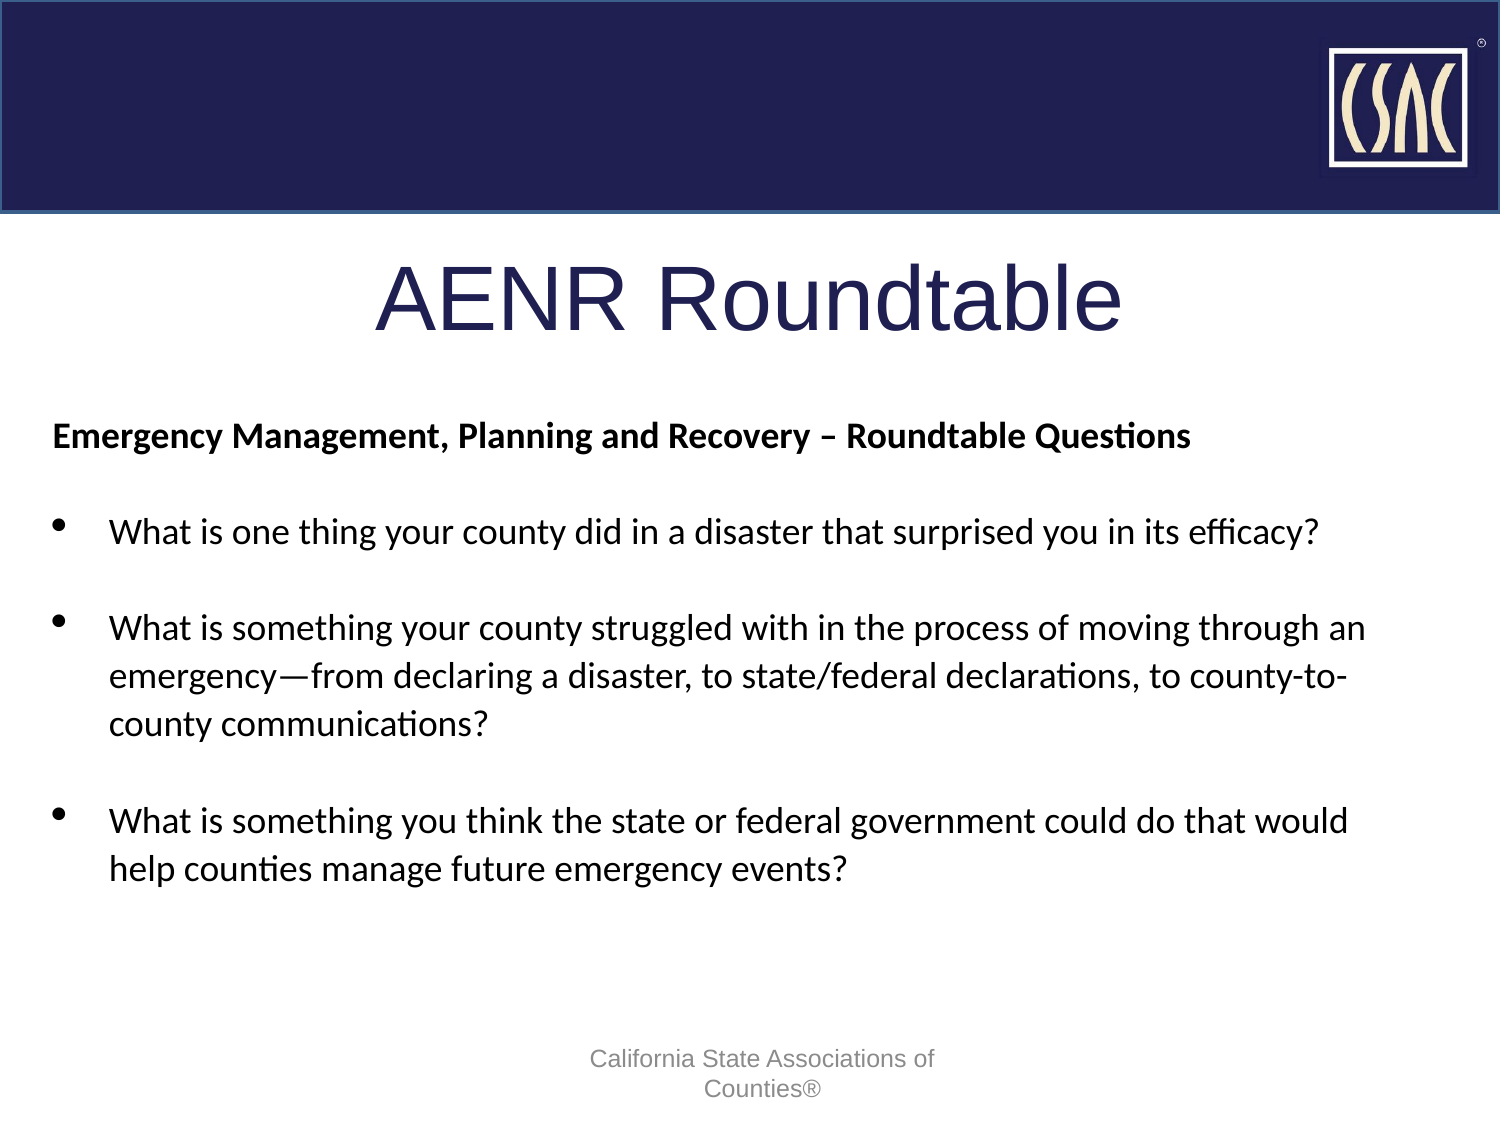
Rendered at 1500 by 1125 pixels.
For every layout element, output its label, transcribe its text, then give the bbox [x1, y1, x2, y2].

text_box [0, 0, 1500, 213]
list Emergency Management, Planning and Recovery – Roundtable Questions What is one thing your county did in a disaster that surprised you in its efficacy? What is something your county struggled with in the process of moving through an emergency—from declaring a disaster, to state/federal declarations, to county-to-county communications? What is something you think the state or federal government could do that would help counties manage future emergency events? [37, 399, 1438, 1093]
title AENR Roundtable [75, 221, 1425, 375]
footer California State Associations of Counties® [512, 1042, 1013, 1103]
